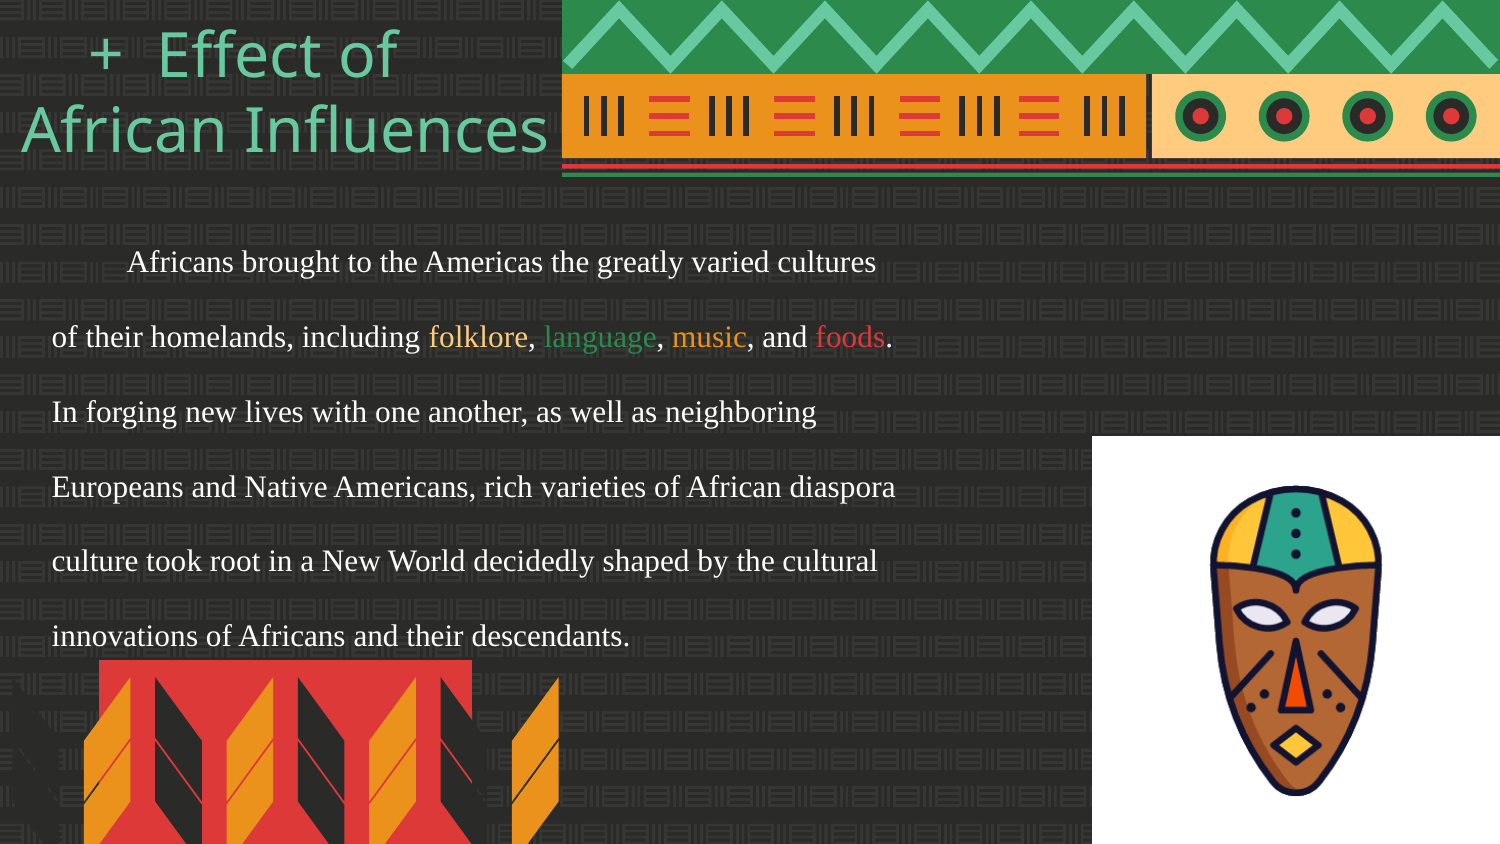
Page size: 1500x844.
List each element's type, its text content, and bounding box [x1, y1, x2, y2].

subtitle Africans brought to the Americas the greatly varied cultures of their homelands, including folklore, language, music, and foods. In forging new lives with one another, as well as neighboring Europeans and Native Americans, rich varieties of African diaspora culture took root in a New World decidedly shaped by the cultural innovations of Africans and their descendants. [36, 167, 925, 717]
picture [1092, 435, 1500, 844]
title Effect of African Influences [0, 0, 667, 167]
